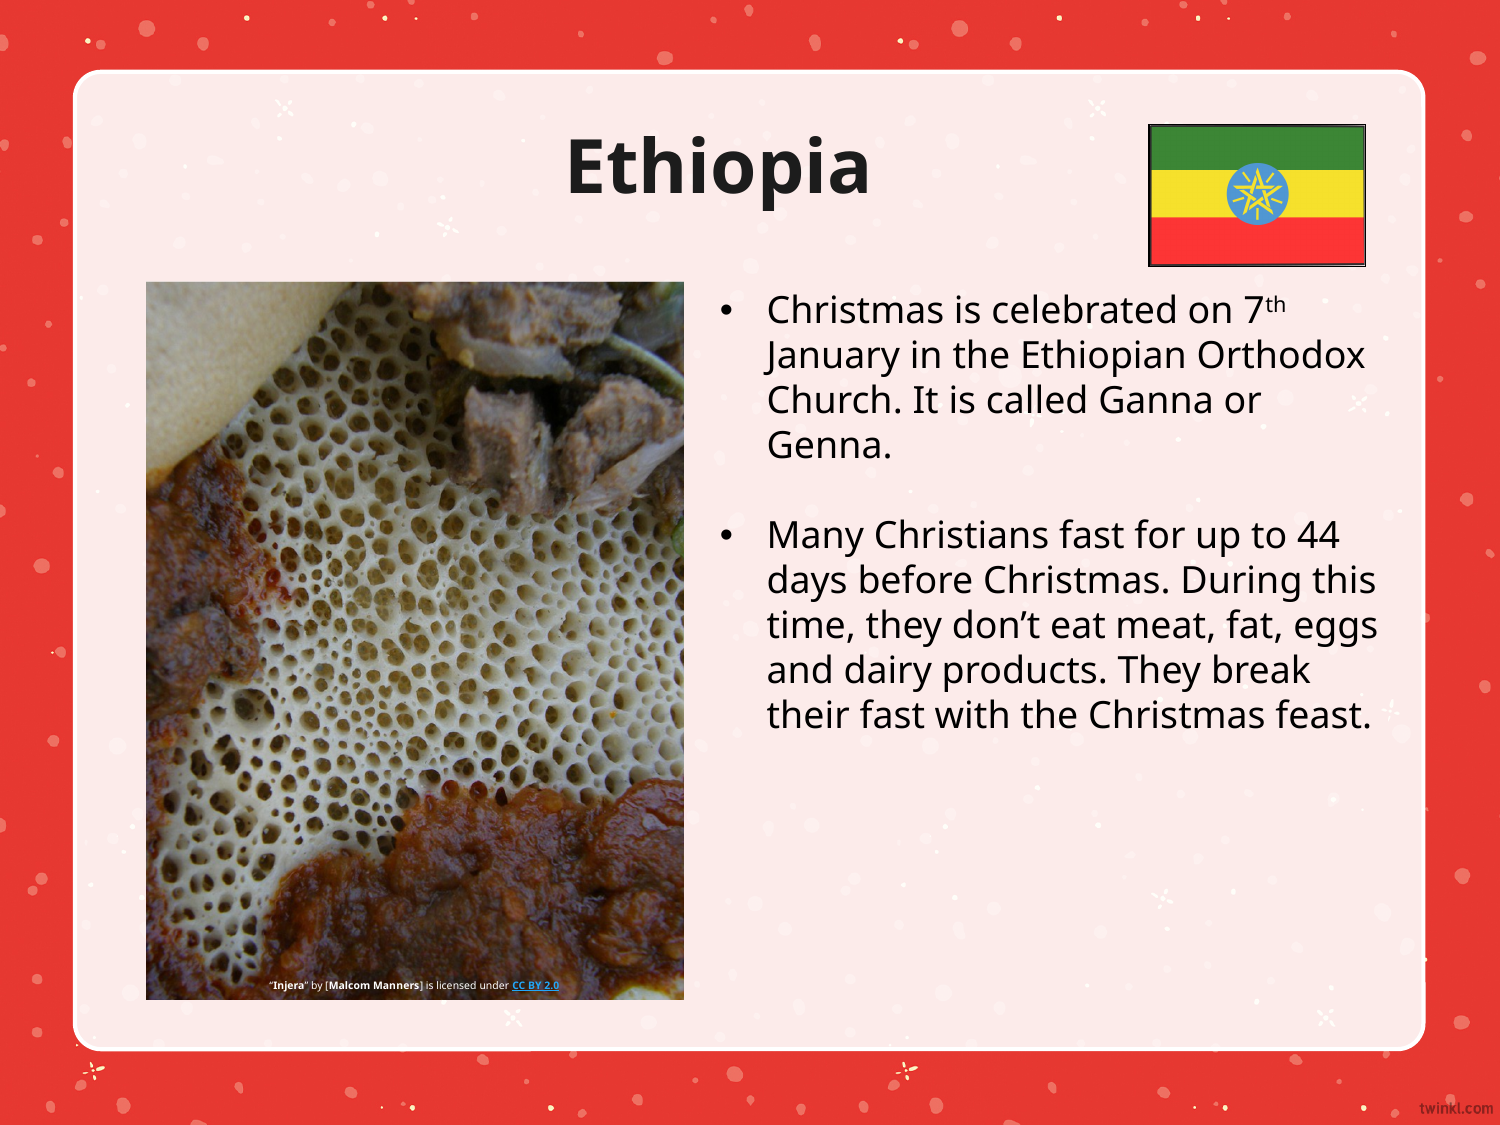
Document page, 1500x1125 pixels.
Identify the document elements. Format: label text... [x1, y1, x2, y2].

title Ethiopia [44, 88, 1393, 252]
picture [0, 0, 1500, 1125]
text_box [1410, 1085, 1500, 1125]
text_box “Injera” by [Malcom Manners] is licensed under CC BY 2.0 [145, 971, 684, 1001]
text_box Christmas is celebrated on 7th January in the Ethiopian Orthodox Church. It is called Ganna or Genna. Many Christians fast for up to 44 days before Christmas. During this time, they don’t eat meat, fat, eggs and dairy products. They break their fast with the Christmas feast. [704, 279, 1395, 879]
